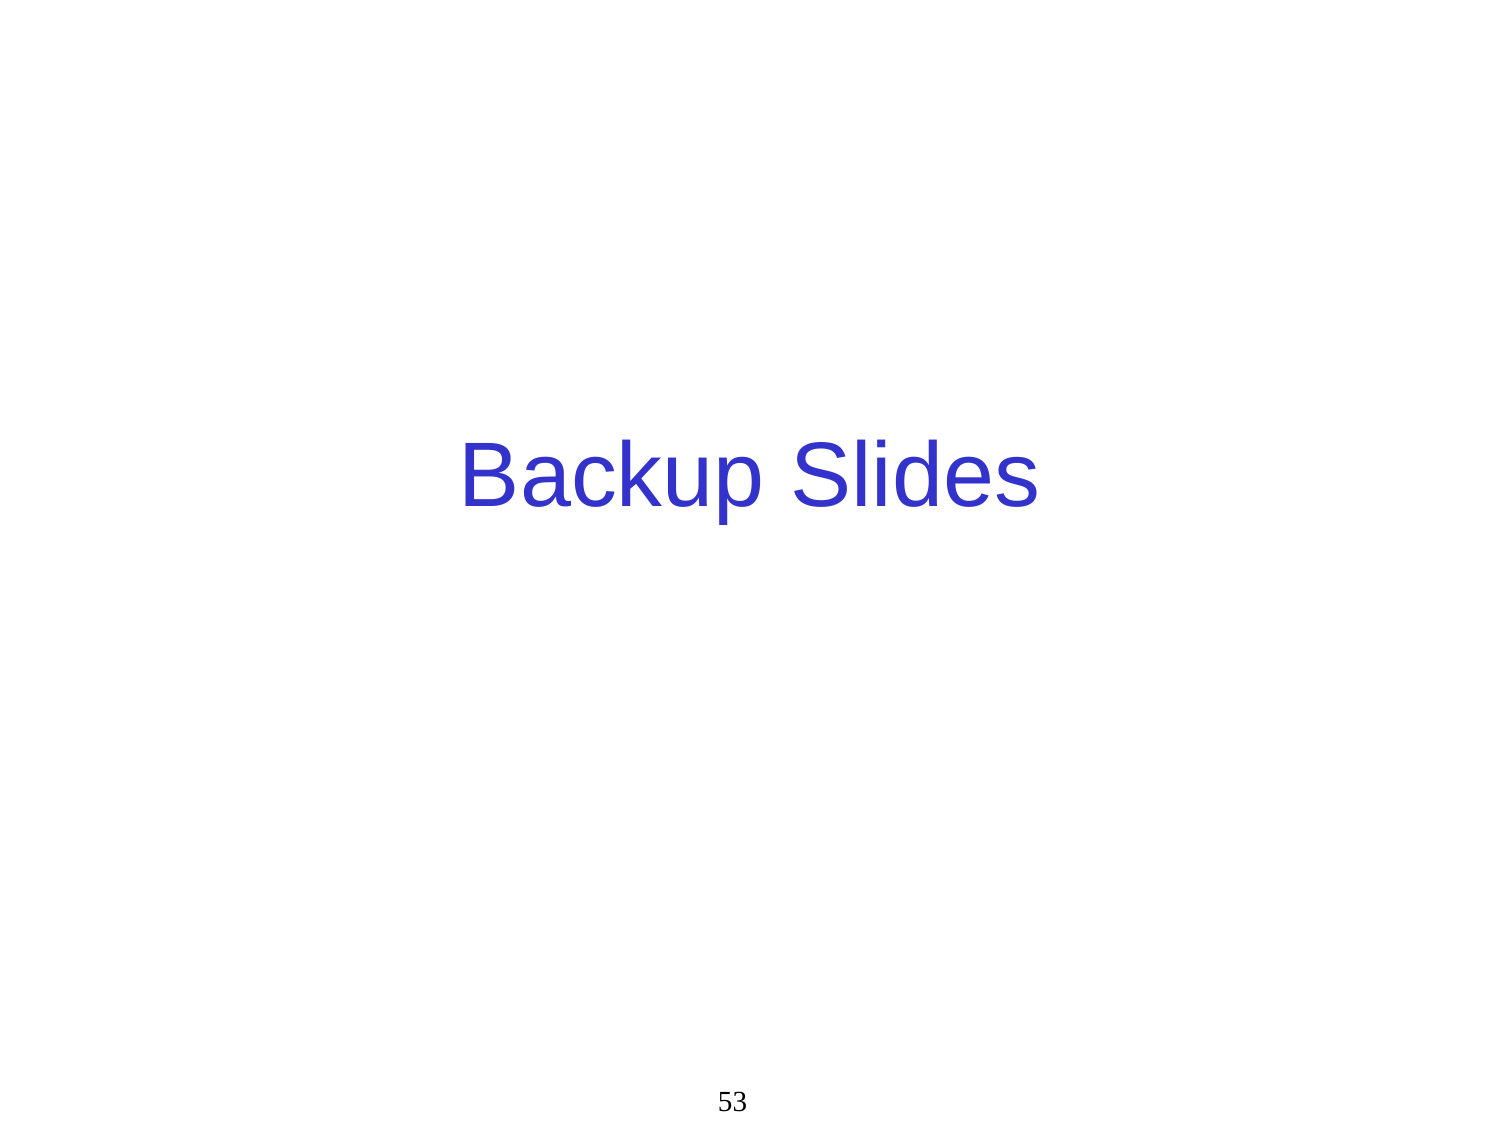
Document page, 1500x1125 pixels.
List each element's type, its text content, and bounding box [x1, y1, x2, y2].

slide_number 53 [637, 1074, 763, 1113]
title Backup Slides [112, 349, 1388, 591]
